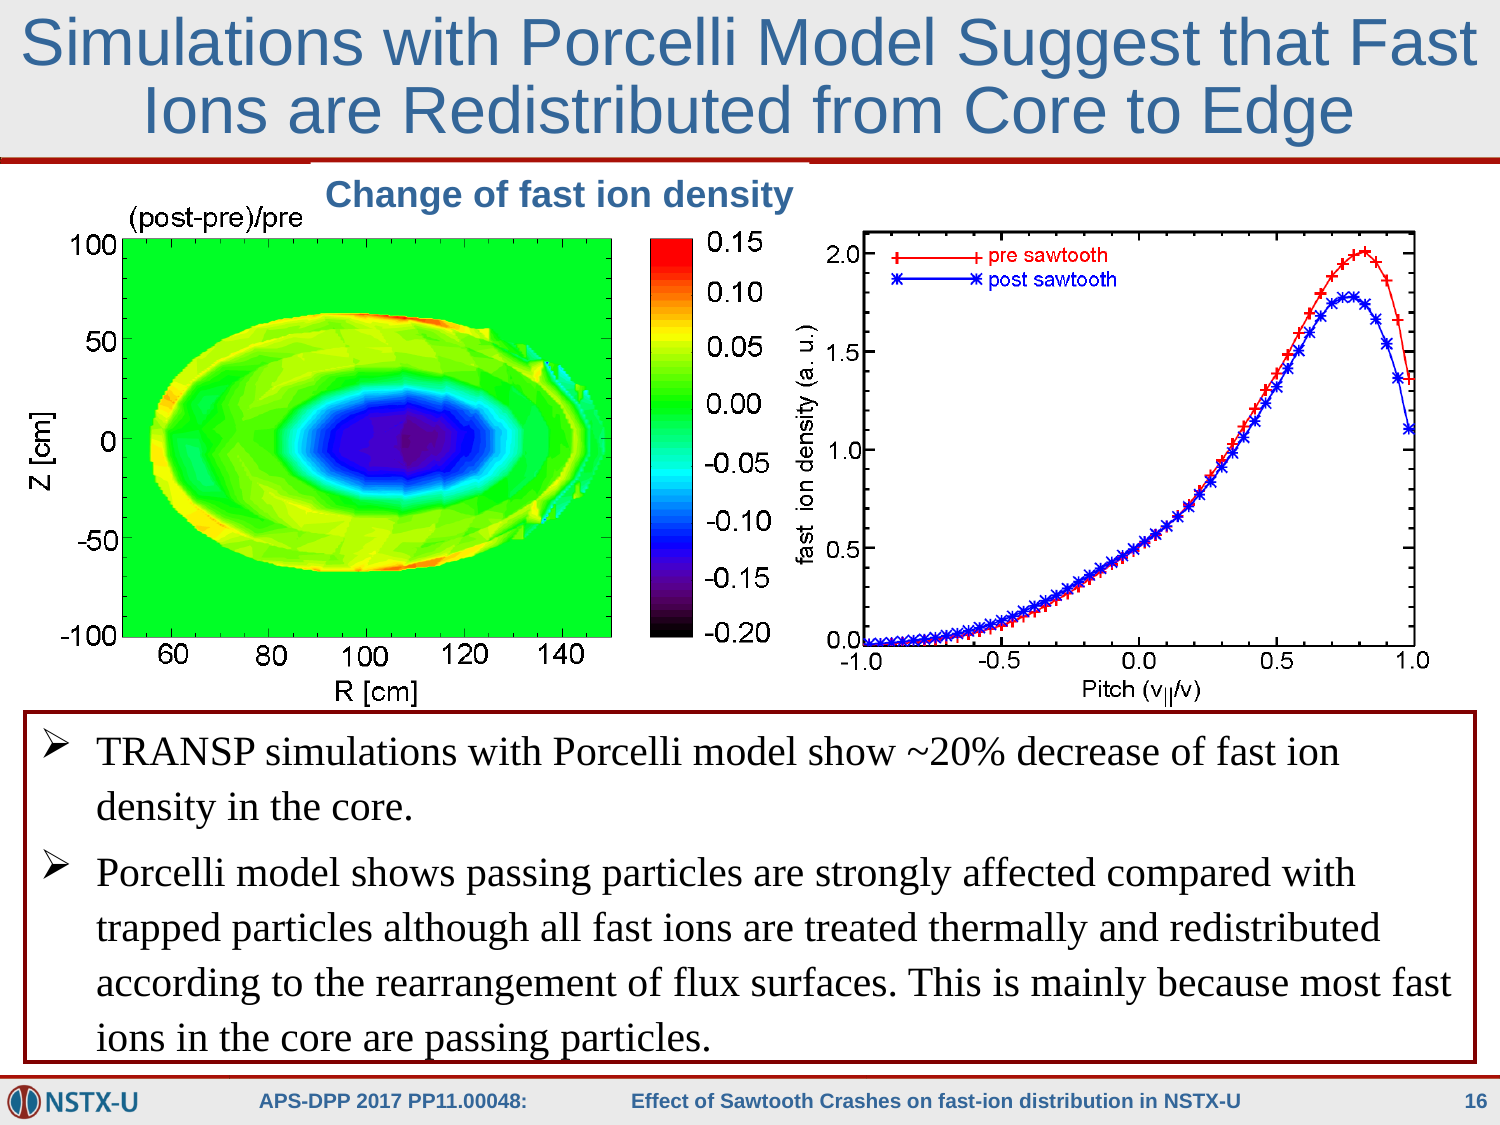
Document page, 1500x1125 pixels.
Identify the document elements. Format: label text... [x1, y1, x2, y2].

picture [788, 223, 1438, 712]
picture [0, 1075, 1500, 1125]
text_box Change of fast ion density [310, 162, 810, 223]
picture [0, 158, 1500, 164]
title Simulations with Porcelli Model Suggest that Fast Ions are Redistributed from Core to Edge [0, 0, 1500, 158]
picture [24, 205, 775, 713]
text_box TRANSP simulations with Porcelli model show ~20% decrease of fast ion density in the core. Porcelli model shows passing particles are strongly affected compared with trapped particles although all fast ions are treated thermally and redistributed according to the rearrangement of flux surfaces. This is mainly because most fast ions in the core are passing particles. [24, 711, 1475, 1063]
